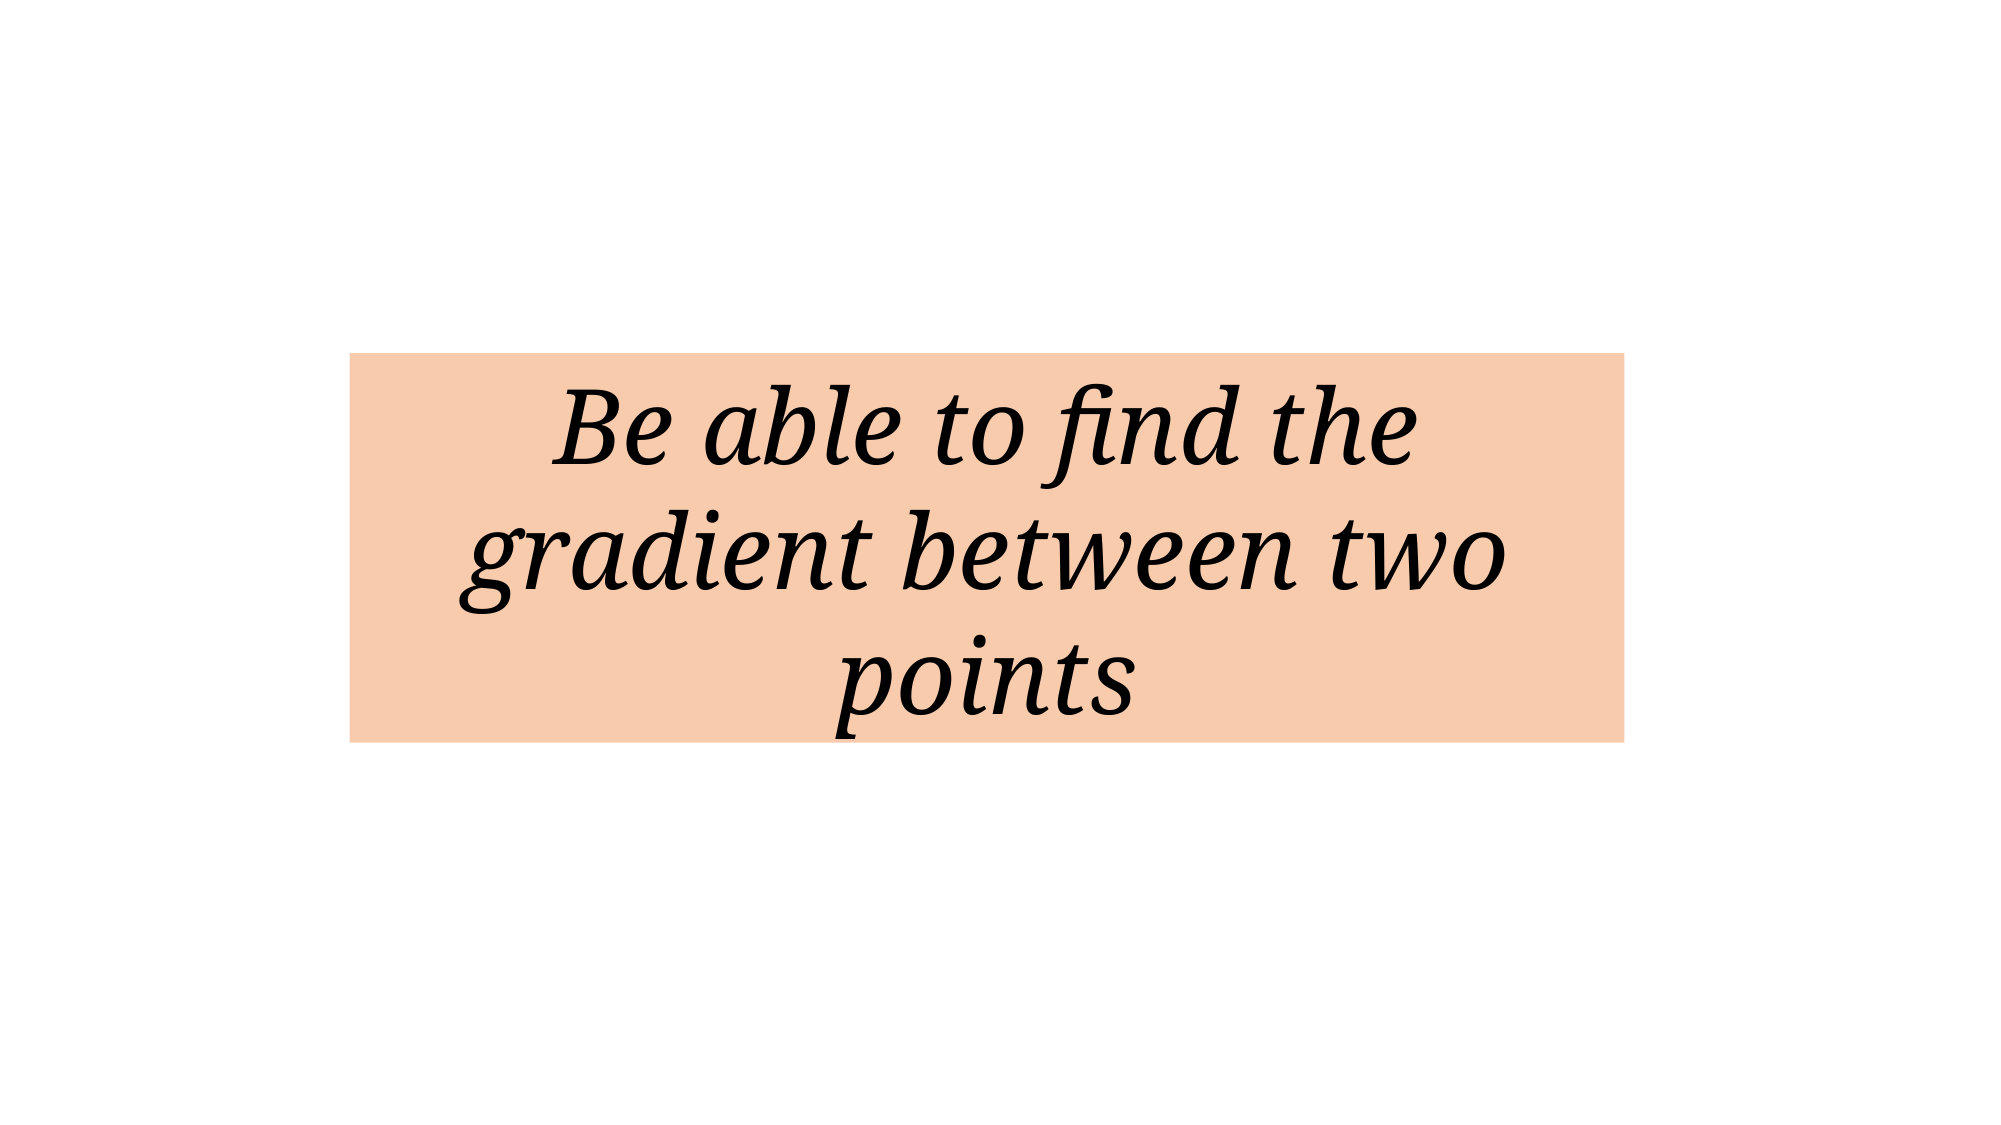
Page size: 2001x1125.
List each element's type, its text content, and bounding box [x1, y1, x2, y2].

text_box Be able to find the gradient between two points [349, 353, 1625, 743]
